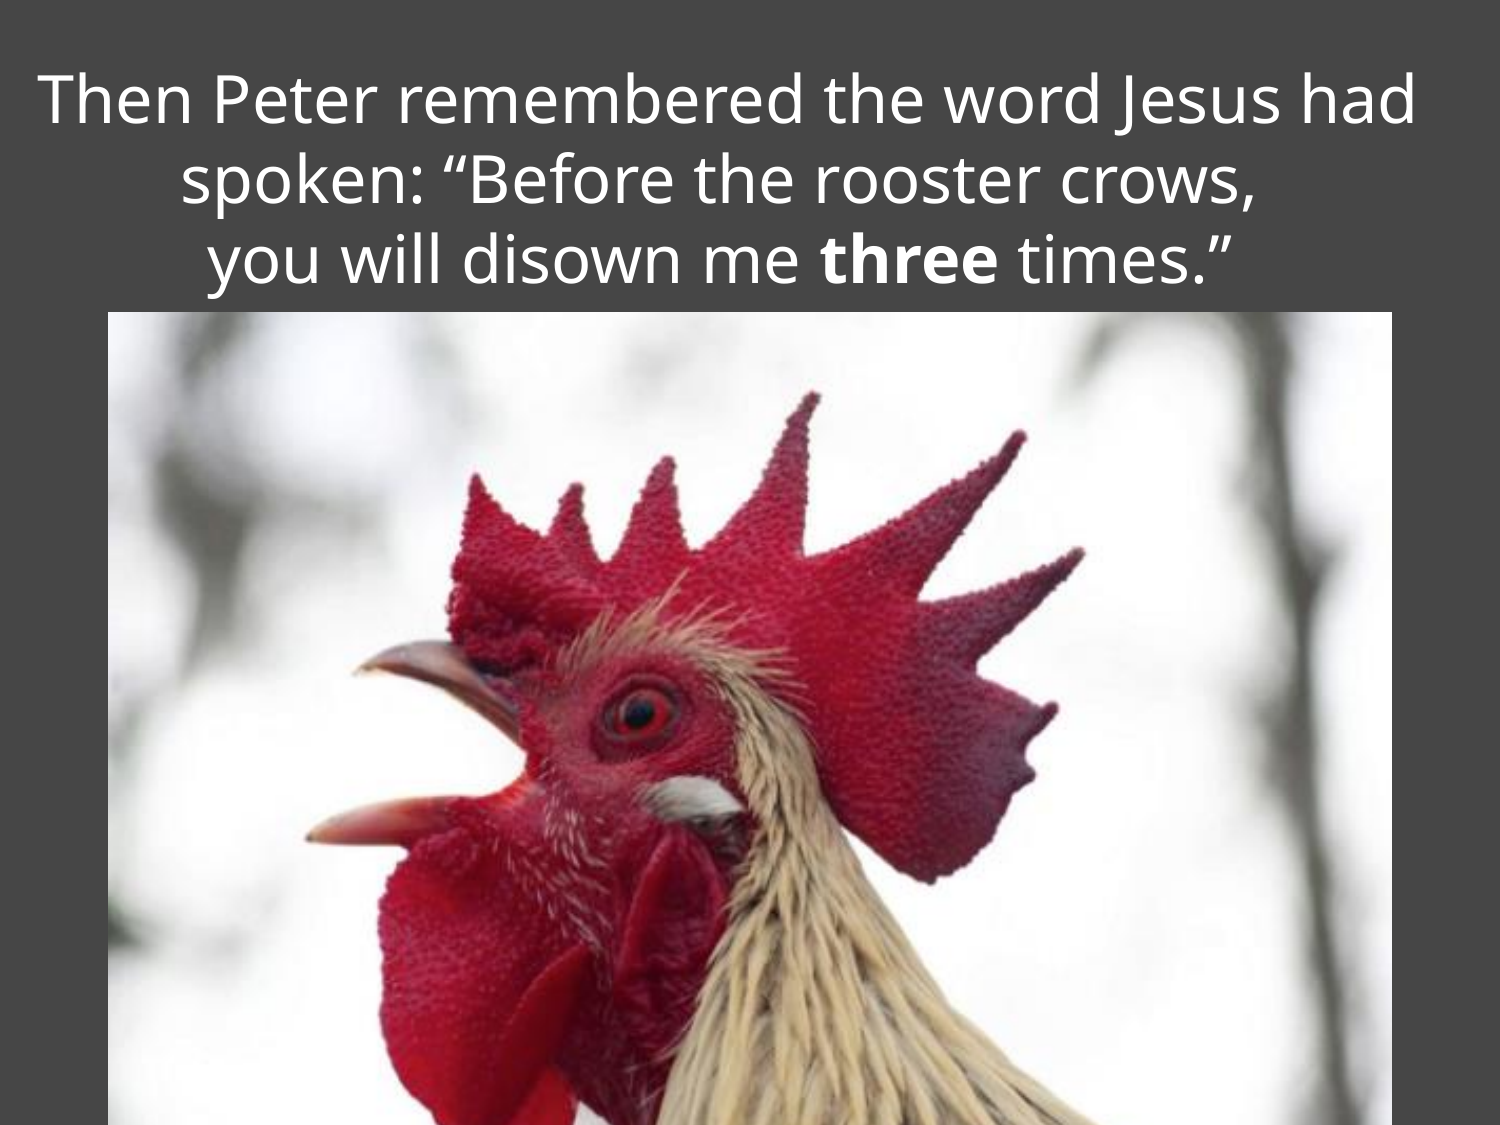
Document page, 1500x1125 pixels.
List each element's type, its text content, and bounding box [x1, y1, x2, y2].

text_box Then Peter remembered the word Jesus had spoken: “Before the rooster crows, you will disown me three times.” Immediately a rooster crowed. [12, 49, 1445, 385]
picture [107, 311, 1393, 1125]
